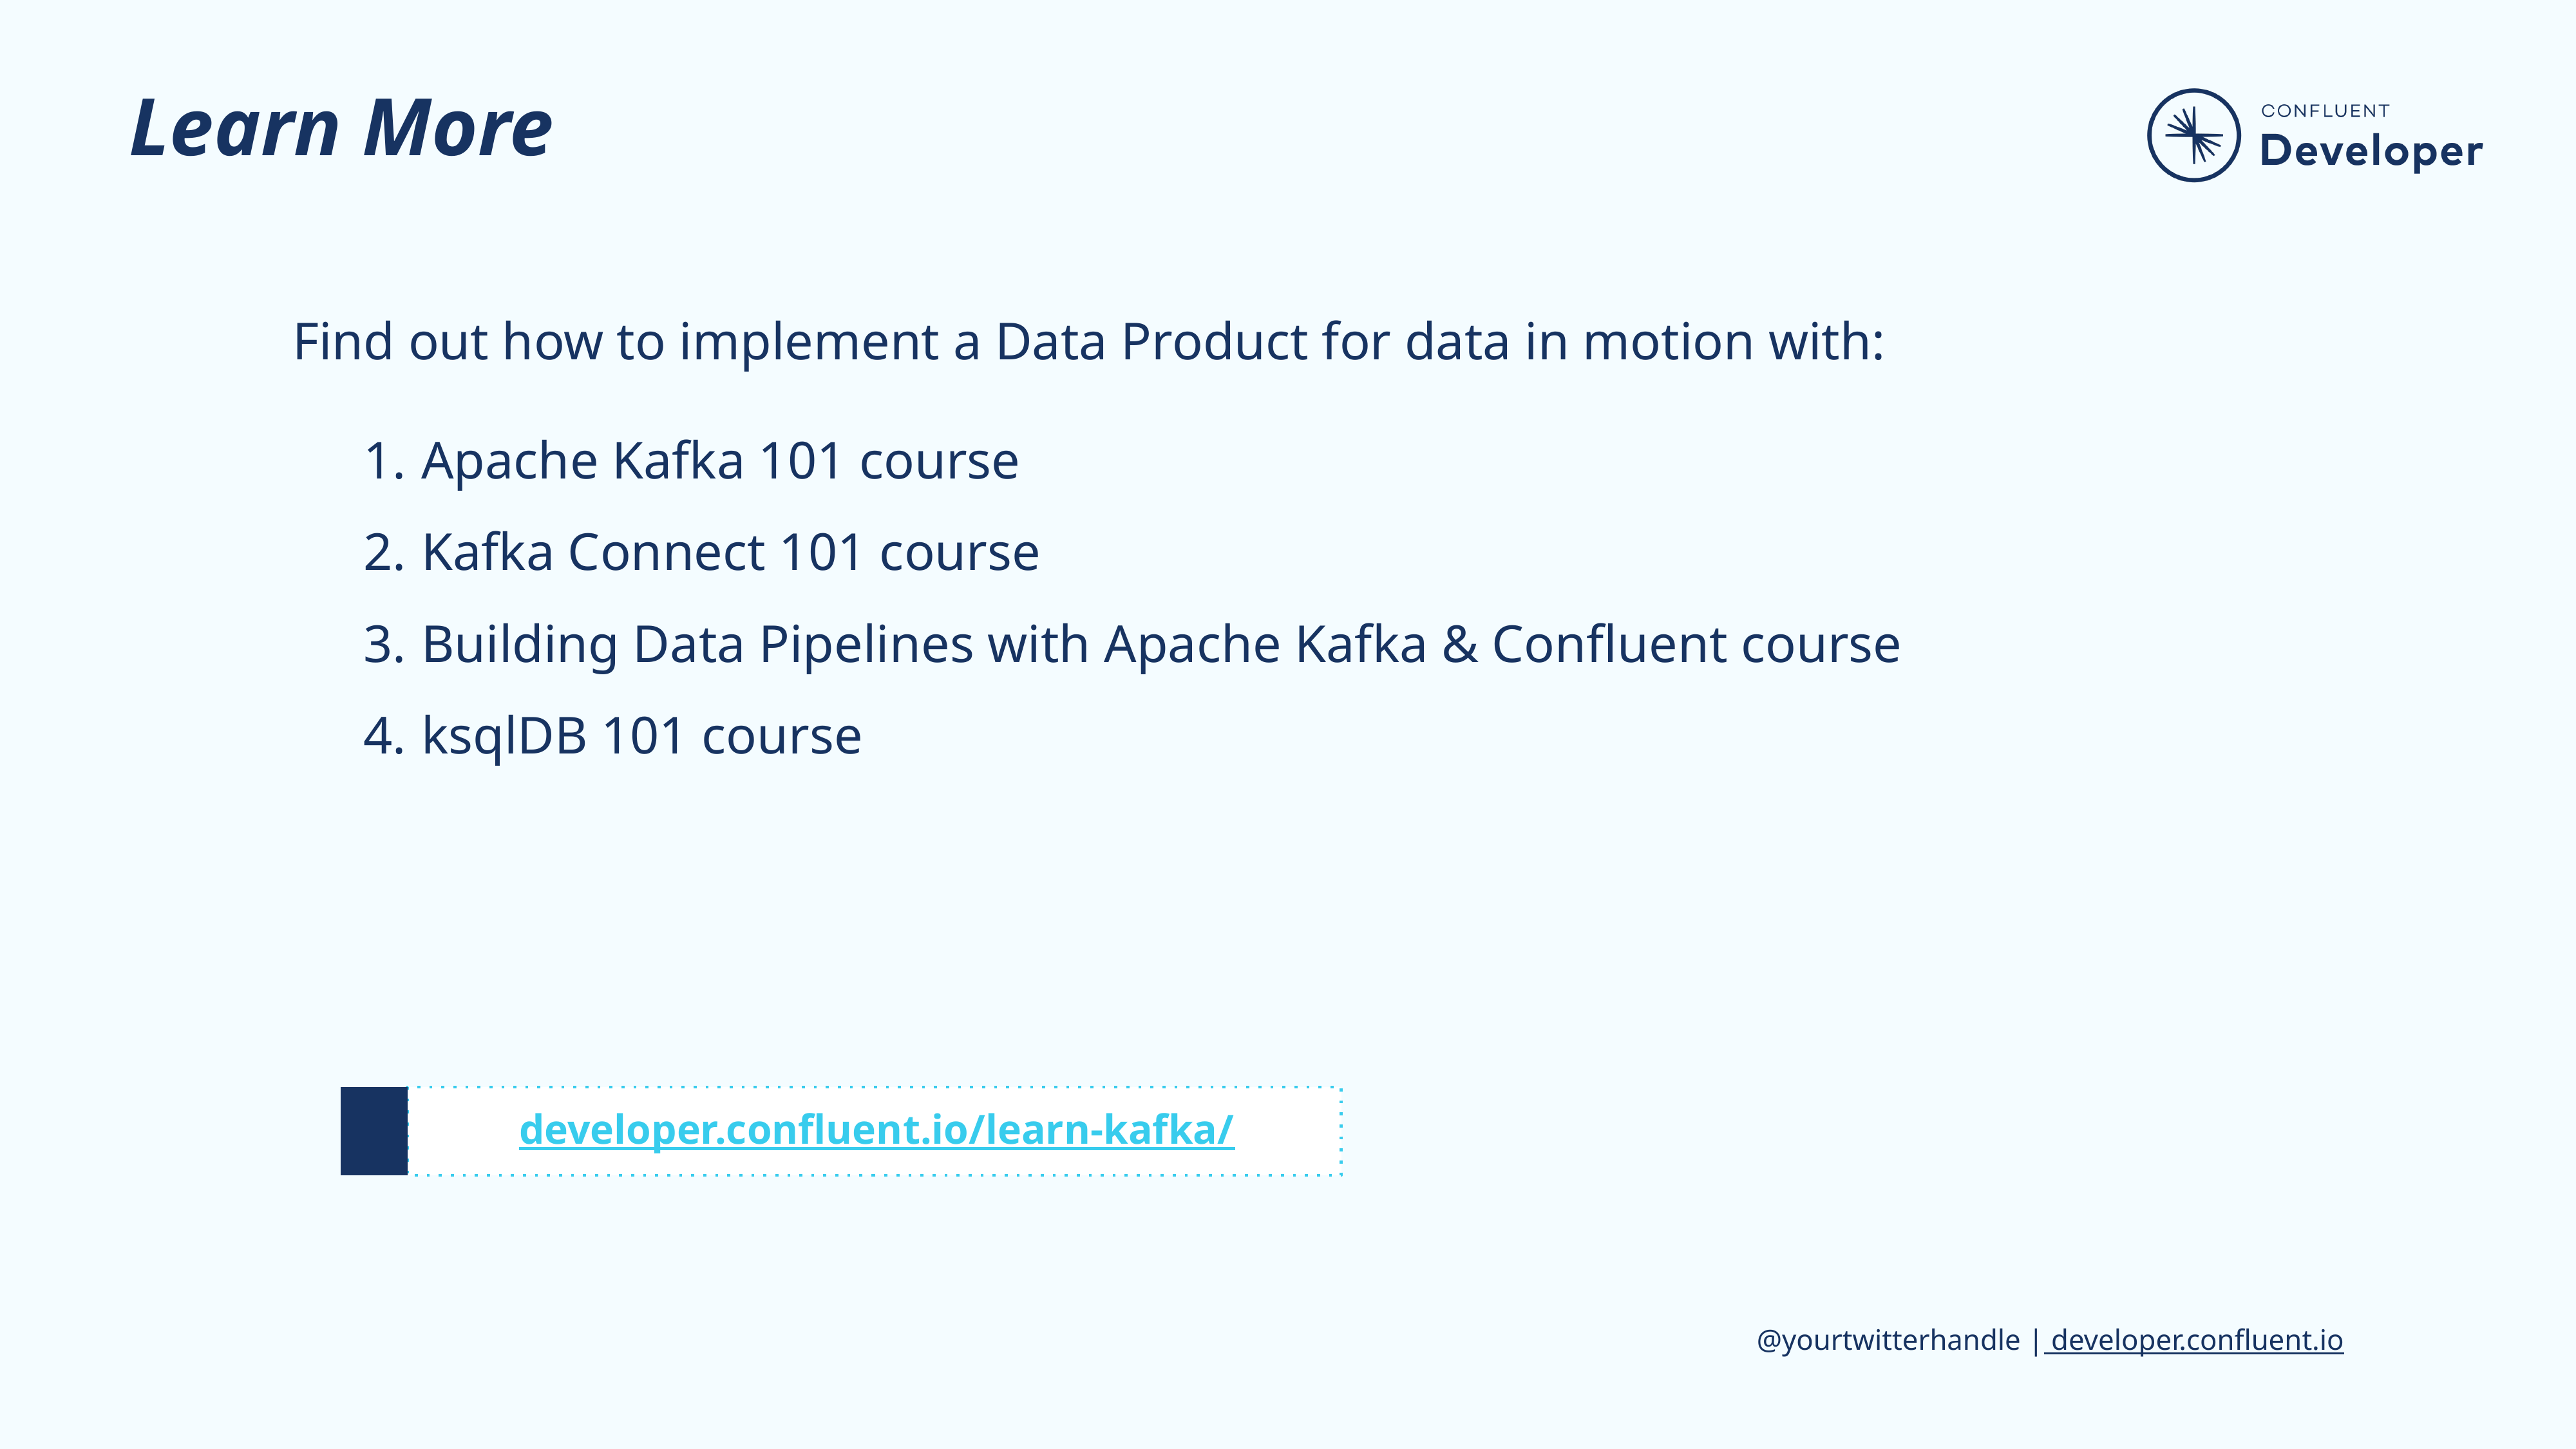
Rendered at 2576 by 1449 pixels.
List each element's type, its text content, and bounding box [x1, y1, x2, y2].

list Find out how to implement a Data Product for data in motion with: Apache Kafka 101 course Kafka Connect 101 course Building Data Pipelines with Apache Kafka & Confluent course ksqlDB 101 course [292, 278, 2284, 839]
title Learn More [128, 74, 2320, 194]
text_box [341, 1087, 408, 1175]
text_box developer.confluent.io/learn-kafka/ [408, 1087, 1341, 1175]
picture [2115, 61, 2517, 209]
